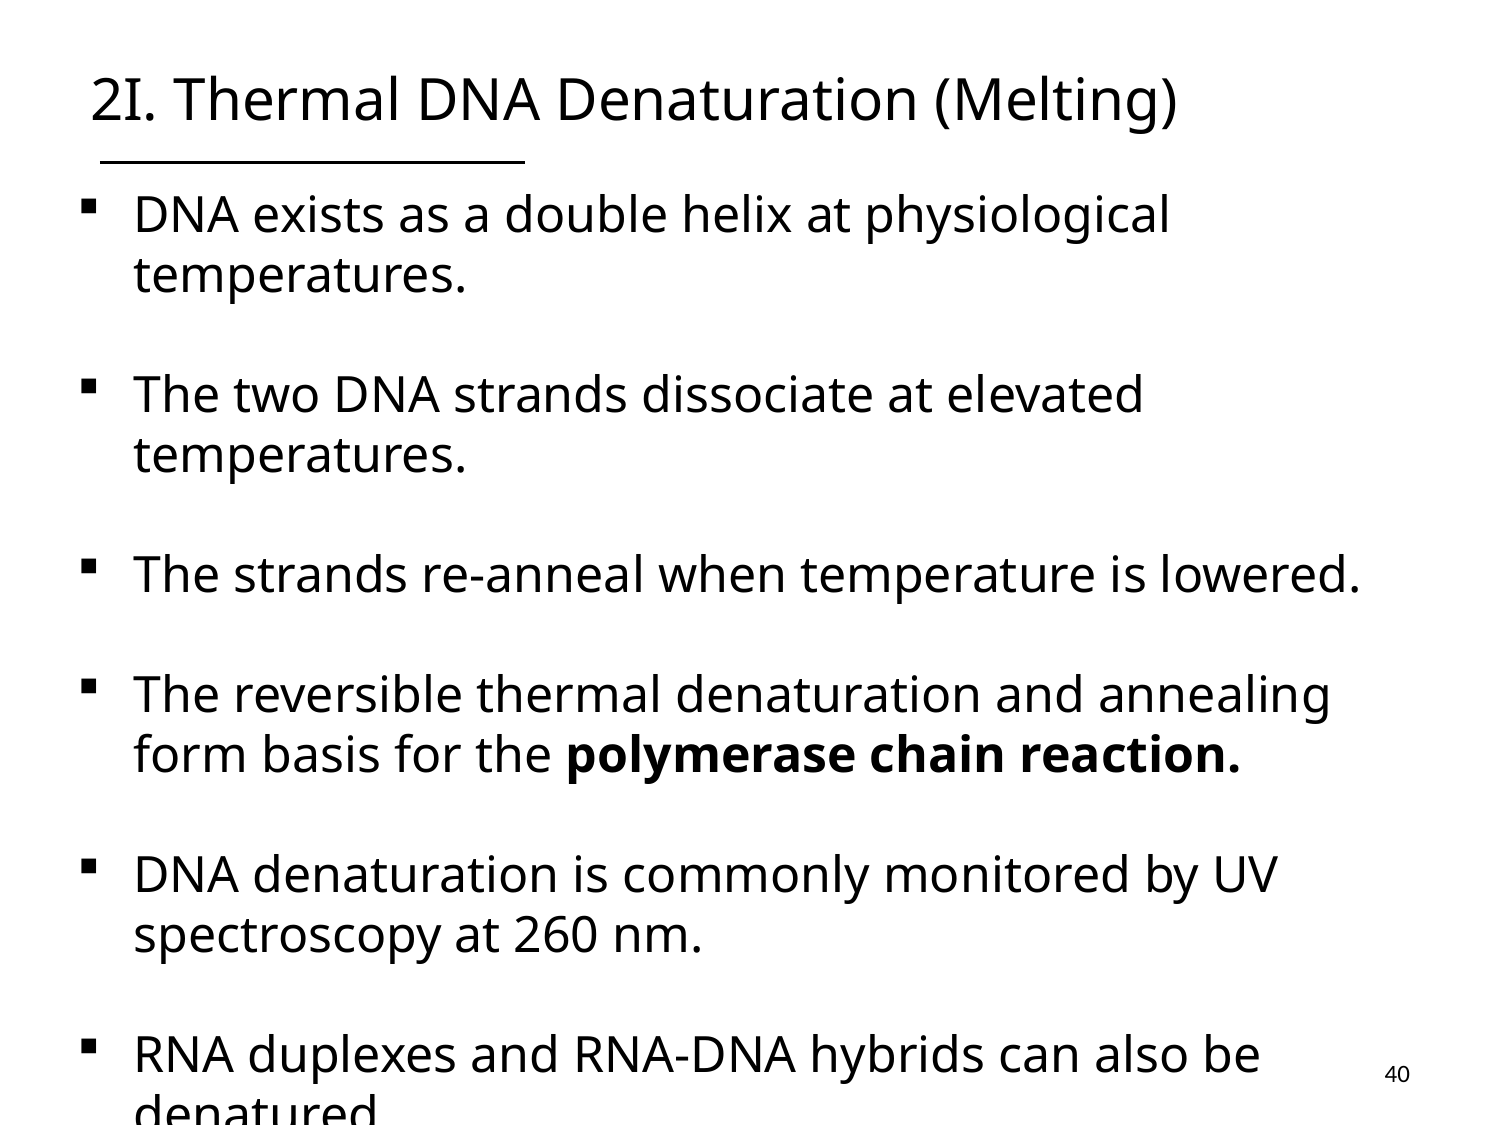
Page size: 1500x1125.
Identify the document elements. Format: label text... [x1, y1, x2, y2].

text_box DNA exists as a double helix at physiological temperatures. The two DNA strands dissociate at elevated temperatures. The strands re-anneal when temperature is lowered. The reversible thermal denaturation and annealing form basis for the polymerase chain reaction. DNA denaturation is commonly monitored by UV spectroscopy at 260 nm. RNA duplexes and RNA-DNA hybrids can also be denatured. [62, 174, 1450, 1125]
title 2I. Thermal DNA Denaturation (Melting) [75, 45, 1425, 150]
